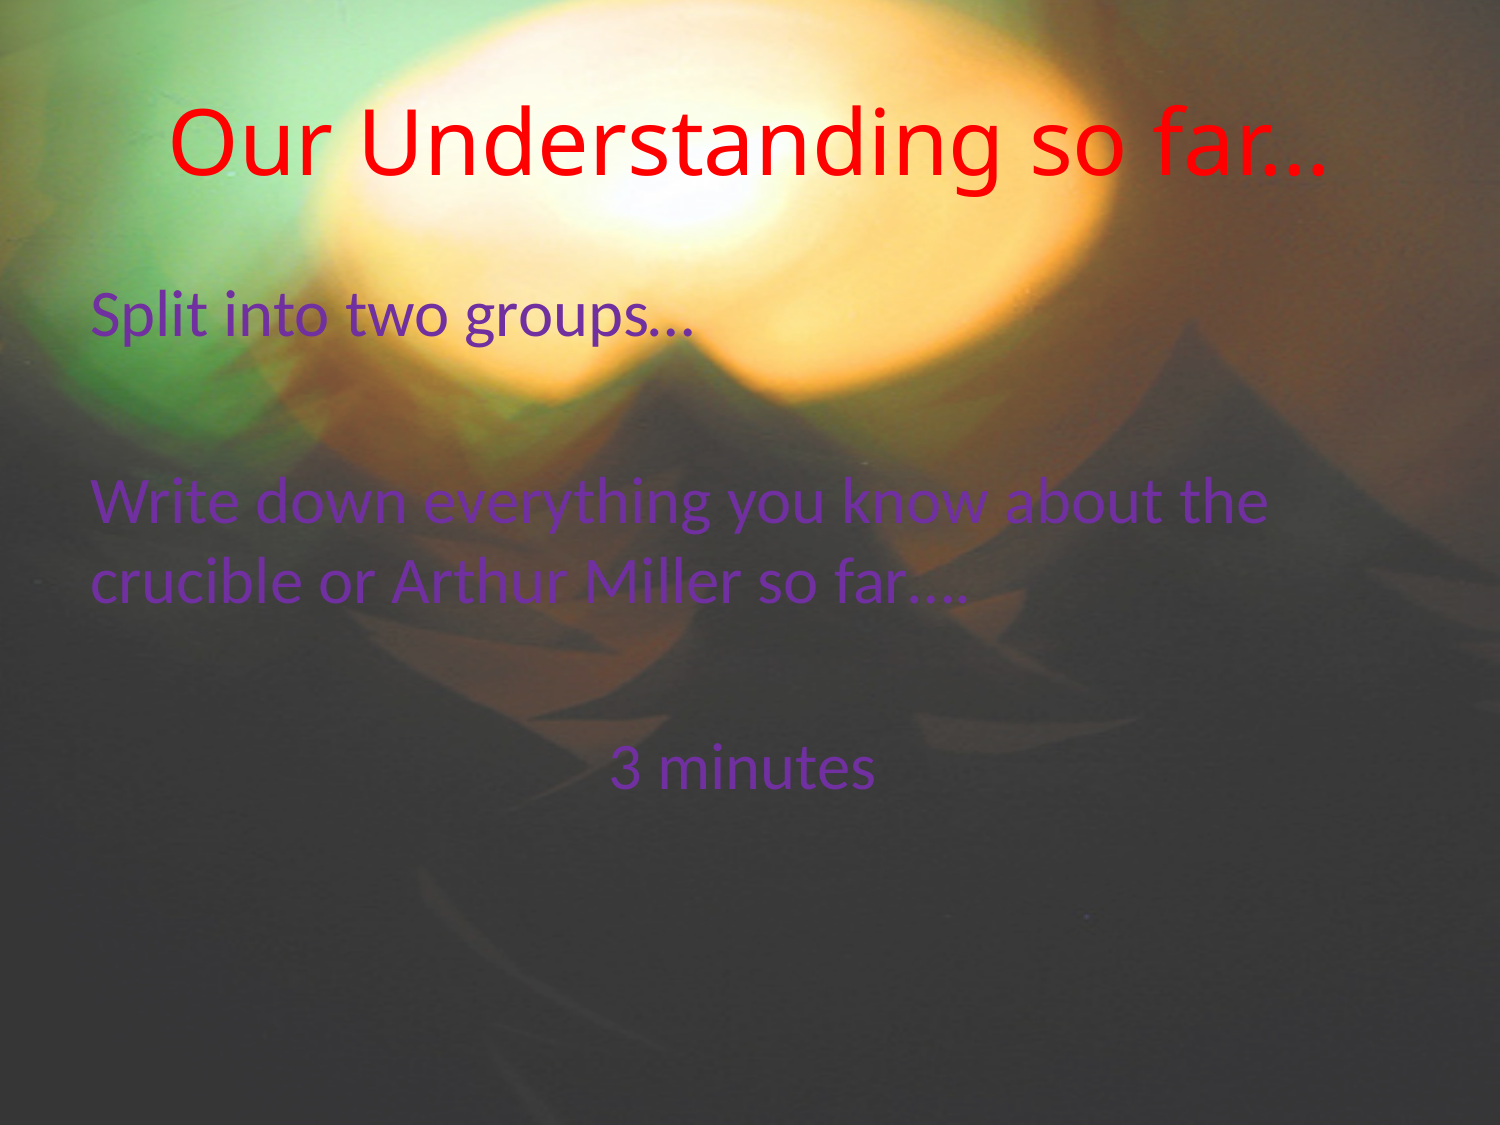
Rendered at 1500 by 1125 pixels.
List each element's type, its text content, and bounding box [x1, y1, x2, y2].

title Our Understanding so far… [75, 45, 1425, 233]
list Split into two groups… Write down everything you know about the crucible or Arthur Miller so far…. 3 minutes [75, 262, 1425, 1005]
